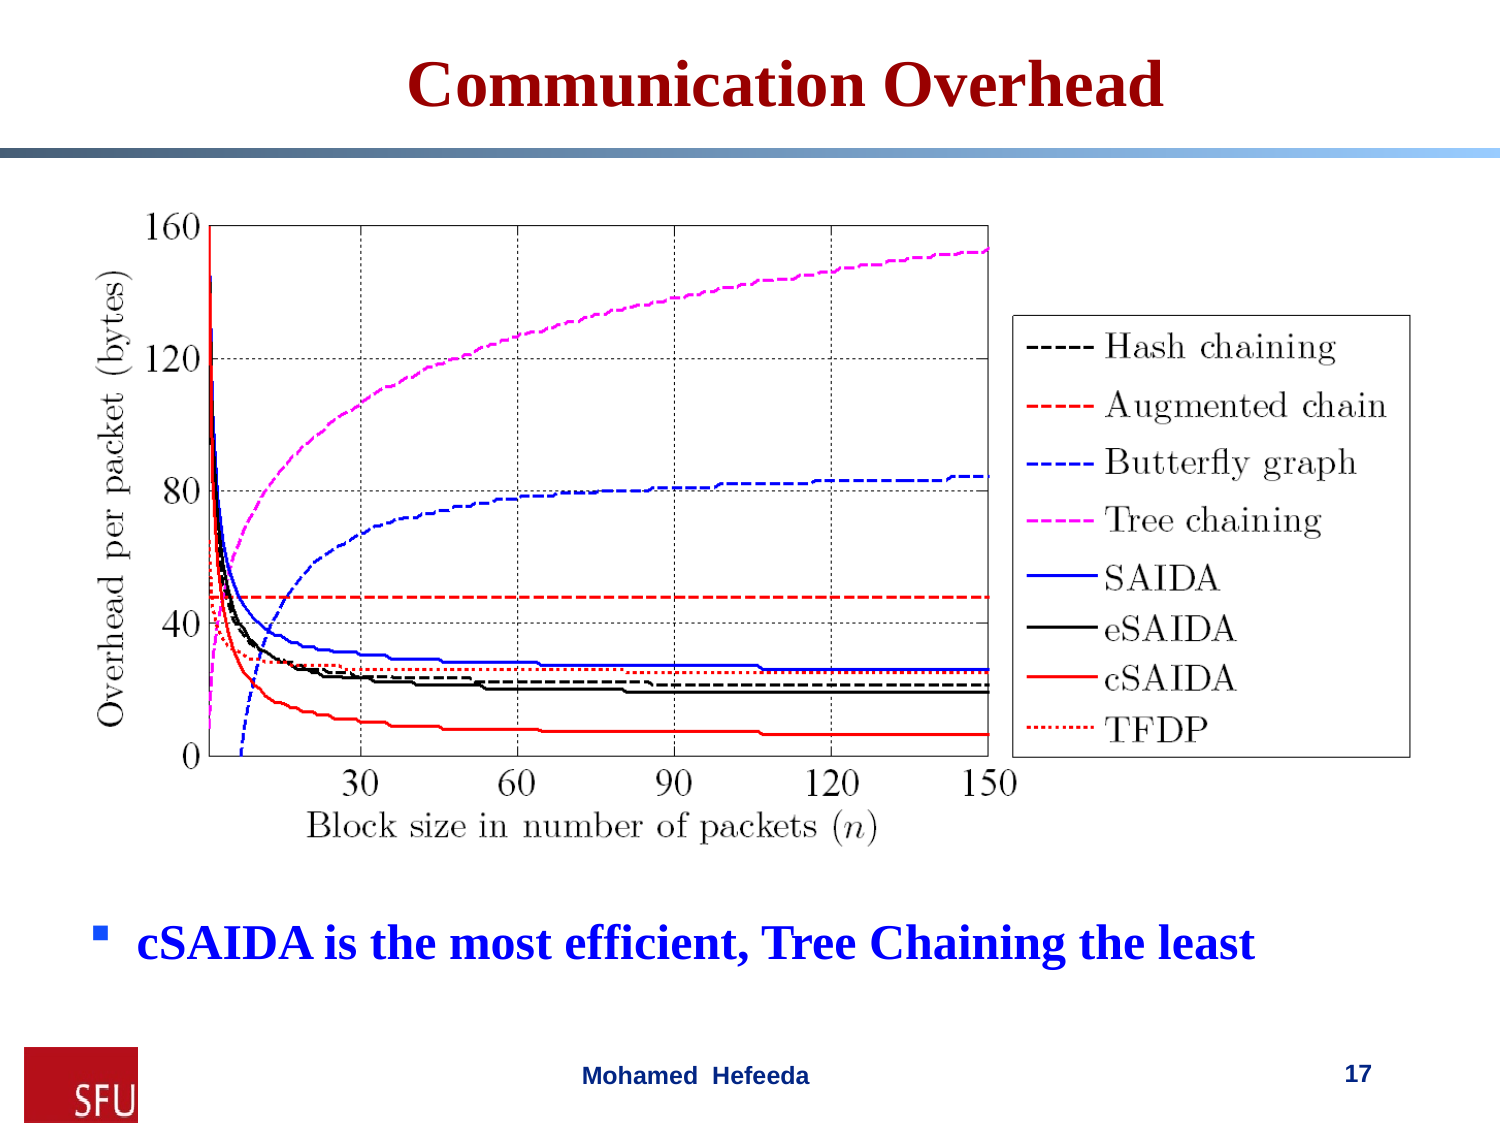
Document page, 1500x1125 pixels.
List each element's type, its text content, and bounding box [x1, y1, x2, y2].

title Communication Overhead [149, 33, 1423, 128]
picture [24, 1047, 138, 1123]
slide_number 17 [1074, 1049, 1388, 1125]
list cSAIDA is the most efficient, Tree Chaining the least [74, 901, 1426, 1020]
picture [87, 190, 1428, 861]
